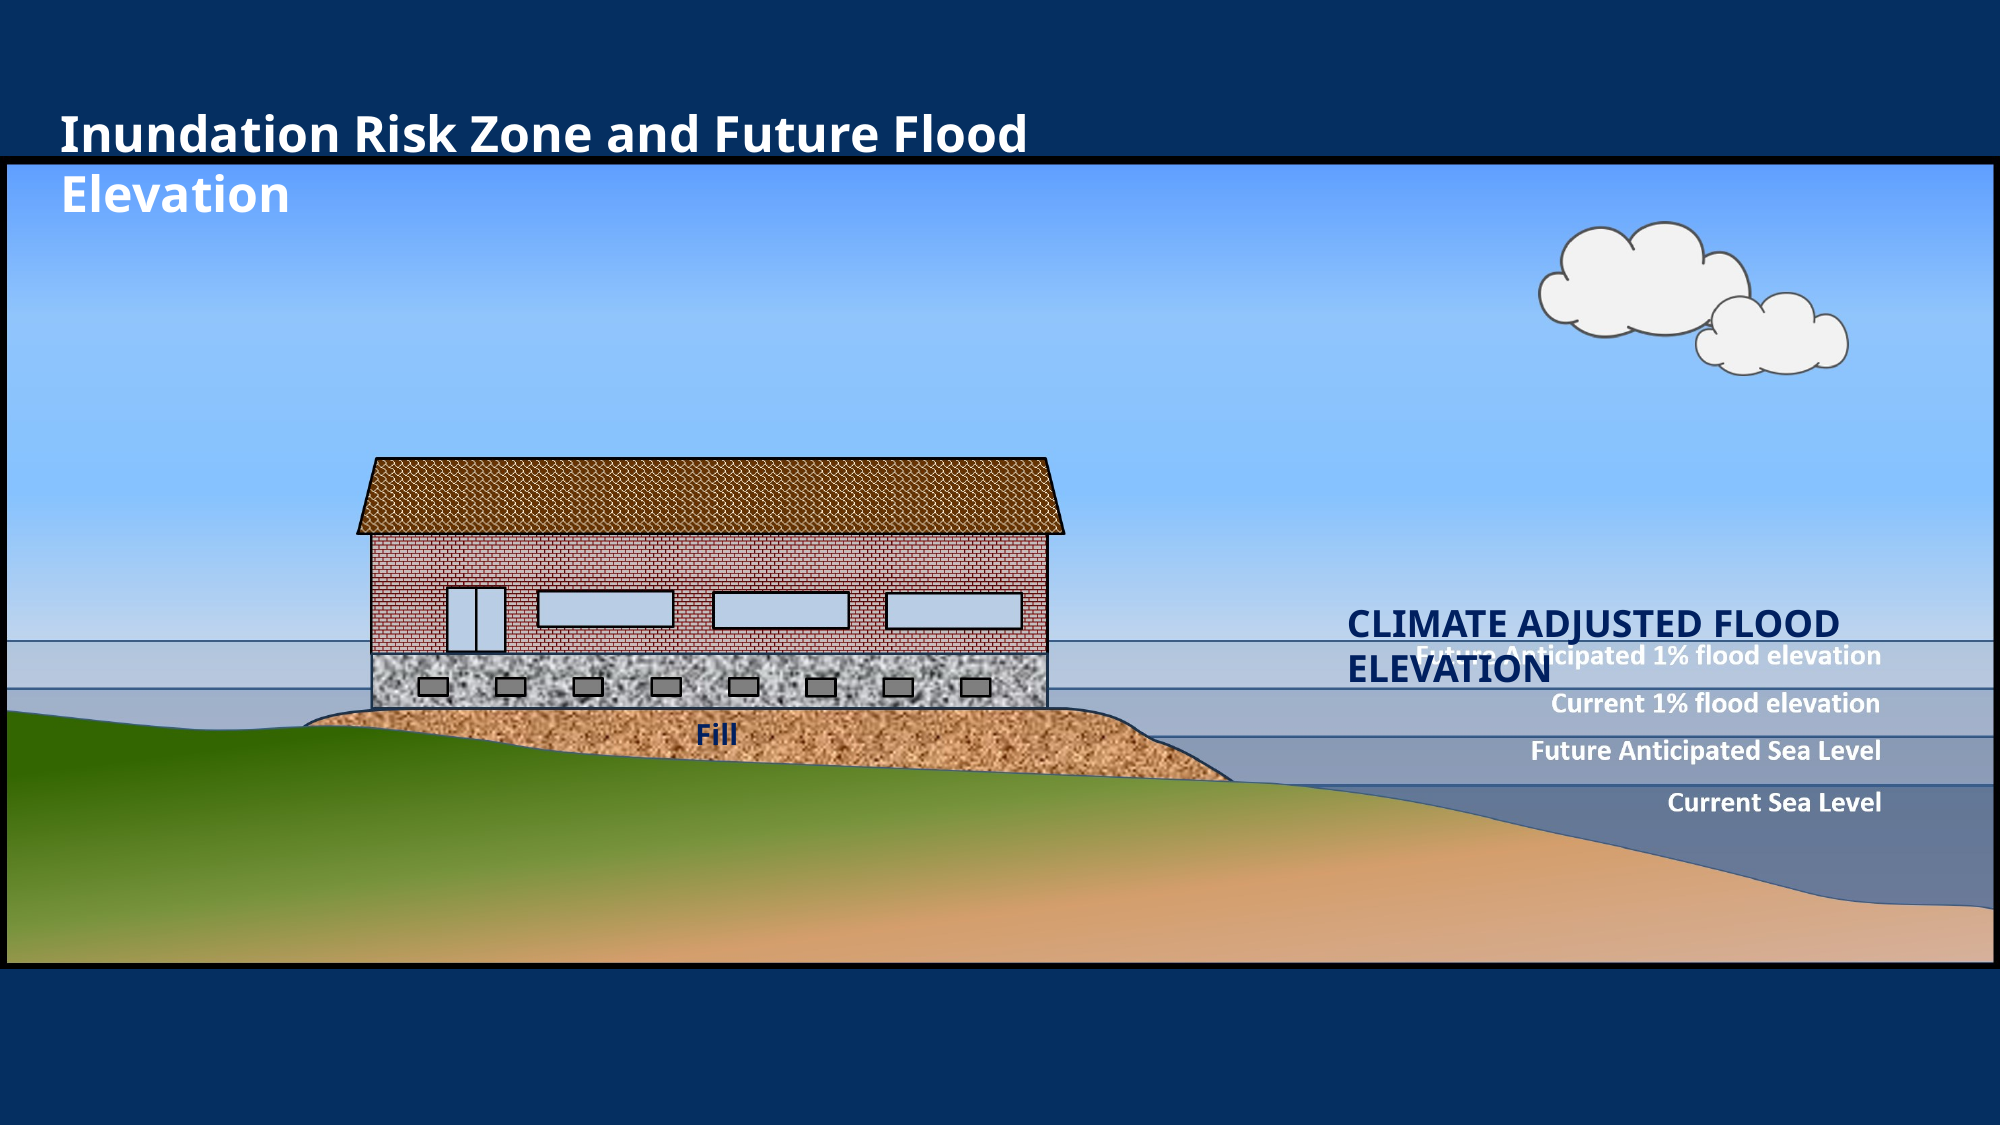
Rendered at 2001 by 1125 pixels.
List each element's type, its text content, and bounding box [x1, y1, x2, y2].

picture [0, 156, 2000, 969]
text_box Inundation Risk Zone and Future Flood Elevation [45, 95, 1109, 156]
